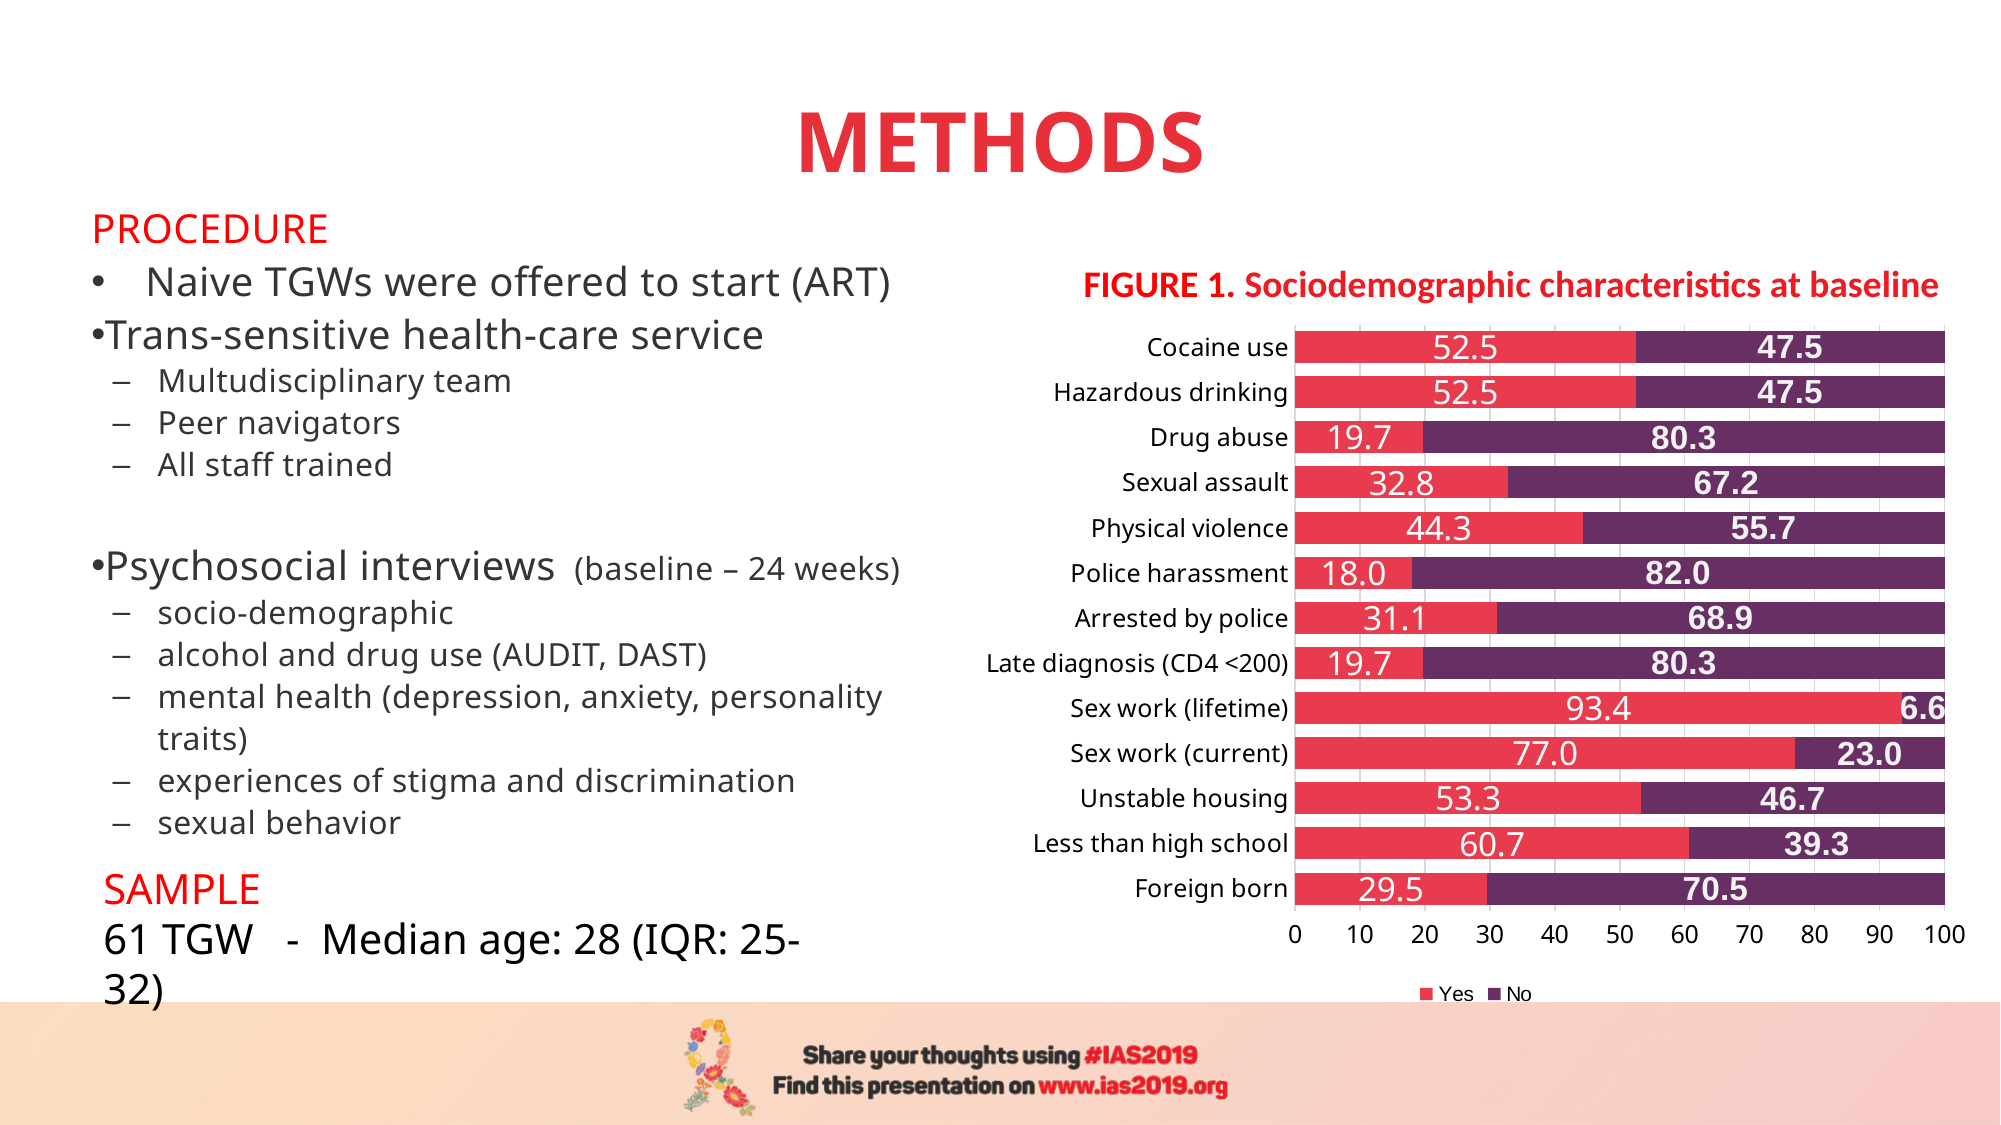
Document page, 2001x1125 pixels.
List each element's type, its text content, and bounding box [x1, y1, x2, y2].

picture [0, 1002, 2001, 1125]
list PROCEDURE Naive TGWs were offered to start (ART) Trans-sensitive health-care service Multudisciplinary team Peer navigators All staff trained Psychosocial interviews (baseline – 24 weeks) socio-demographic alcohol and drug use (AUDIT, DAST) mental health (depression, anxiety, personality traits) experiences of stigma and discrimination sexual behavior [76, 191, 954, 856]
title METHODS [123, 45, 1877, 233]
chart [965, 310, 1987, 1012]
text_box SAMPLE 61 TGW - Median age: 28 (IQR: 25-32) [88, 855, 871, 1021]
text_box FIGURE 1. Sociodemographic characteristics at baseline [1068, 253, 1993, 313]
